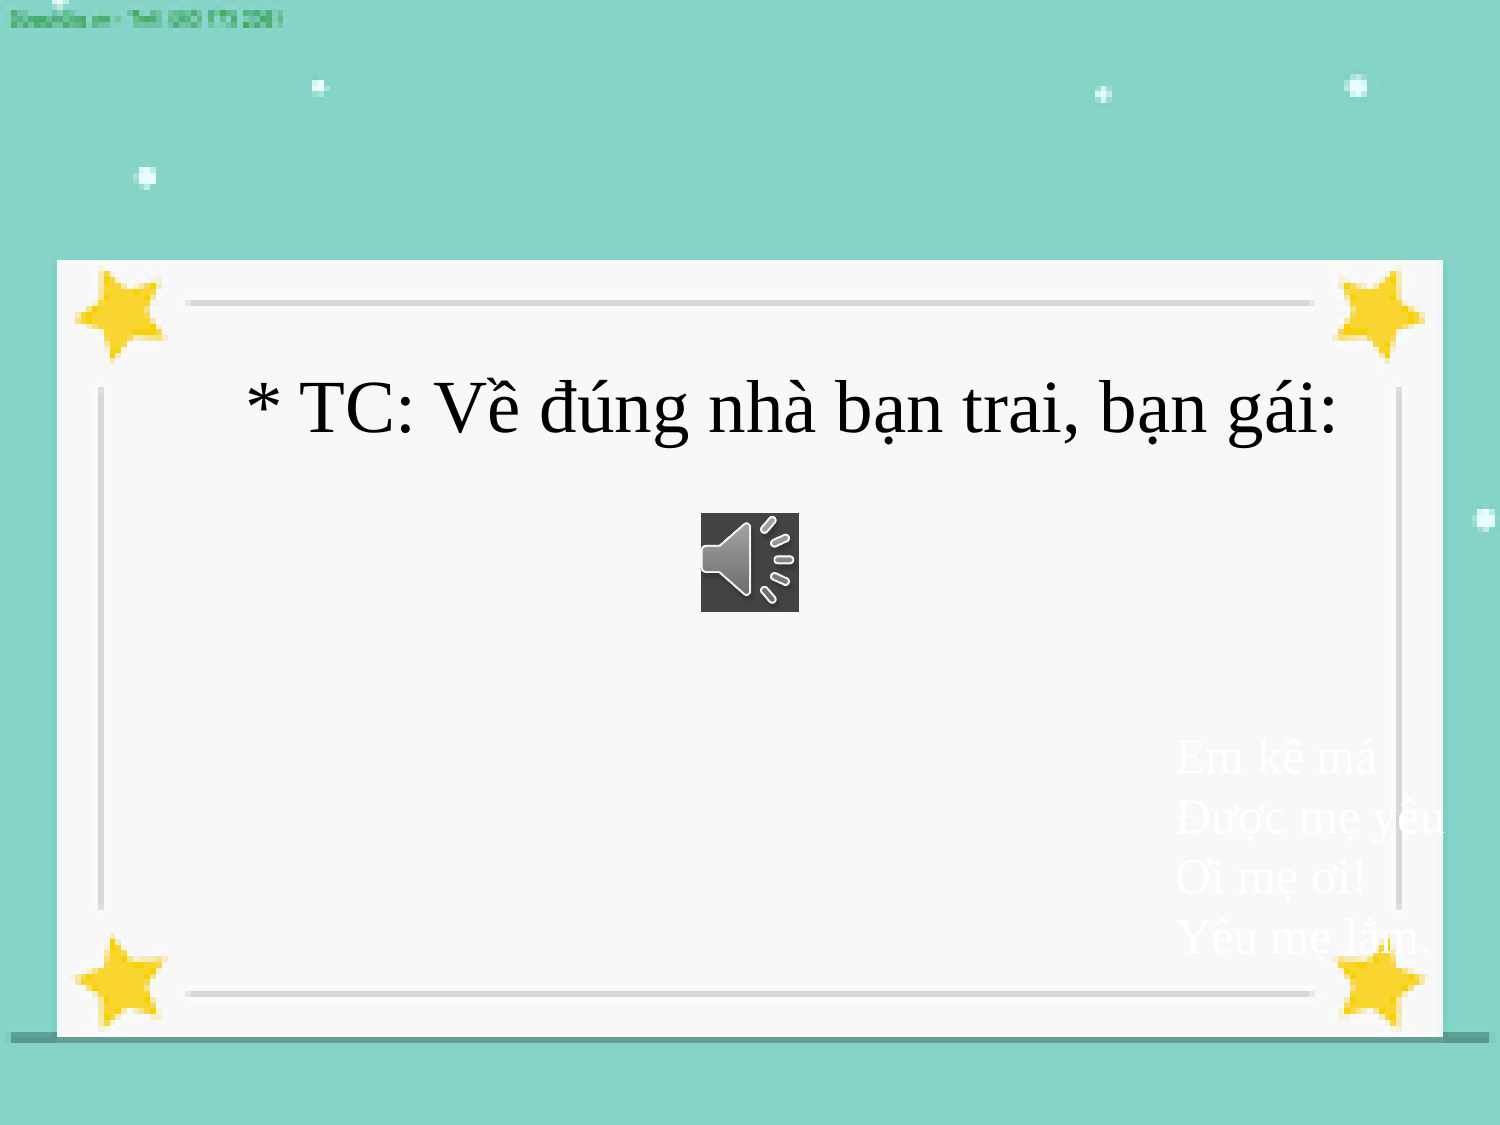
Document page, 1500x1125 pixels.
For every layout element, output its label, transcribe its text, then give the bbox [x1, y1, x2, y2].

text_box * TC: Về đúng nhà bạn trai, bạn gái: [230, 349, 1400, 455]
text_box Em kề má Được mẹ yêu Ơi mẹ ơi! Yêu mẹ lắm. [1160, 715, 1461, 971]
picture [0, 0, 1500, 1125]
